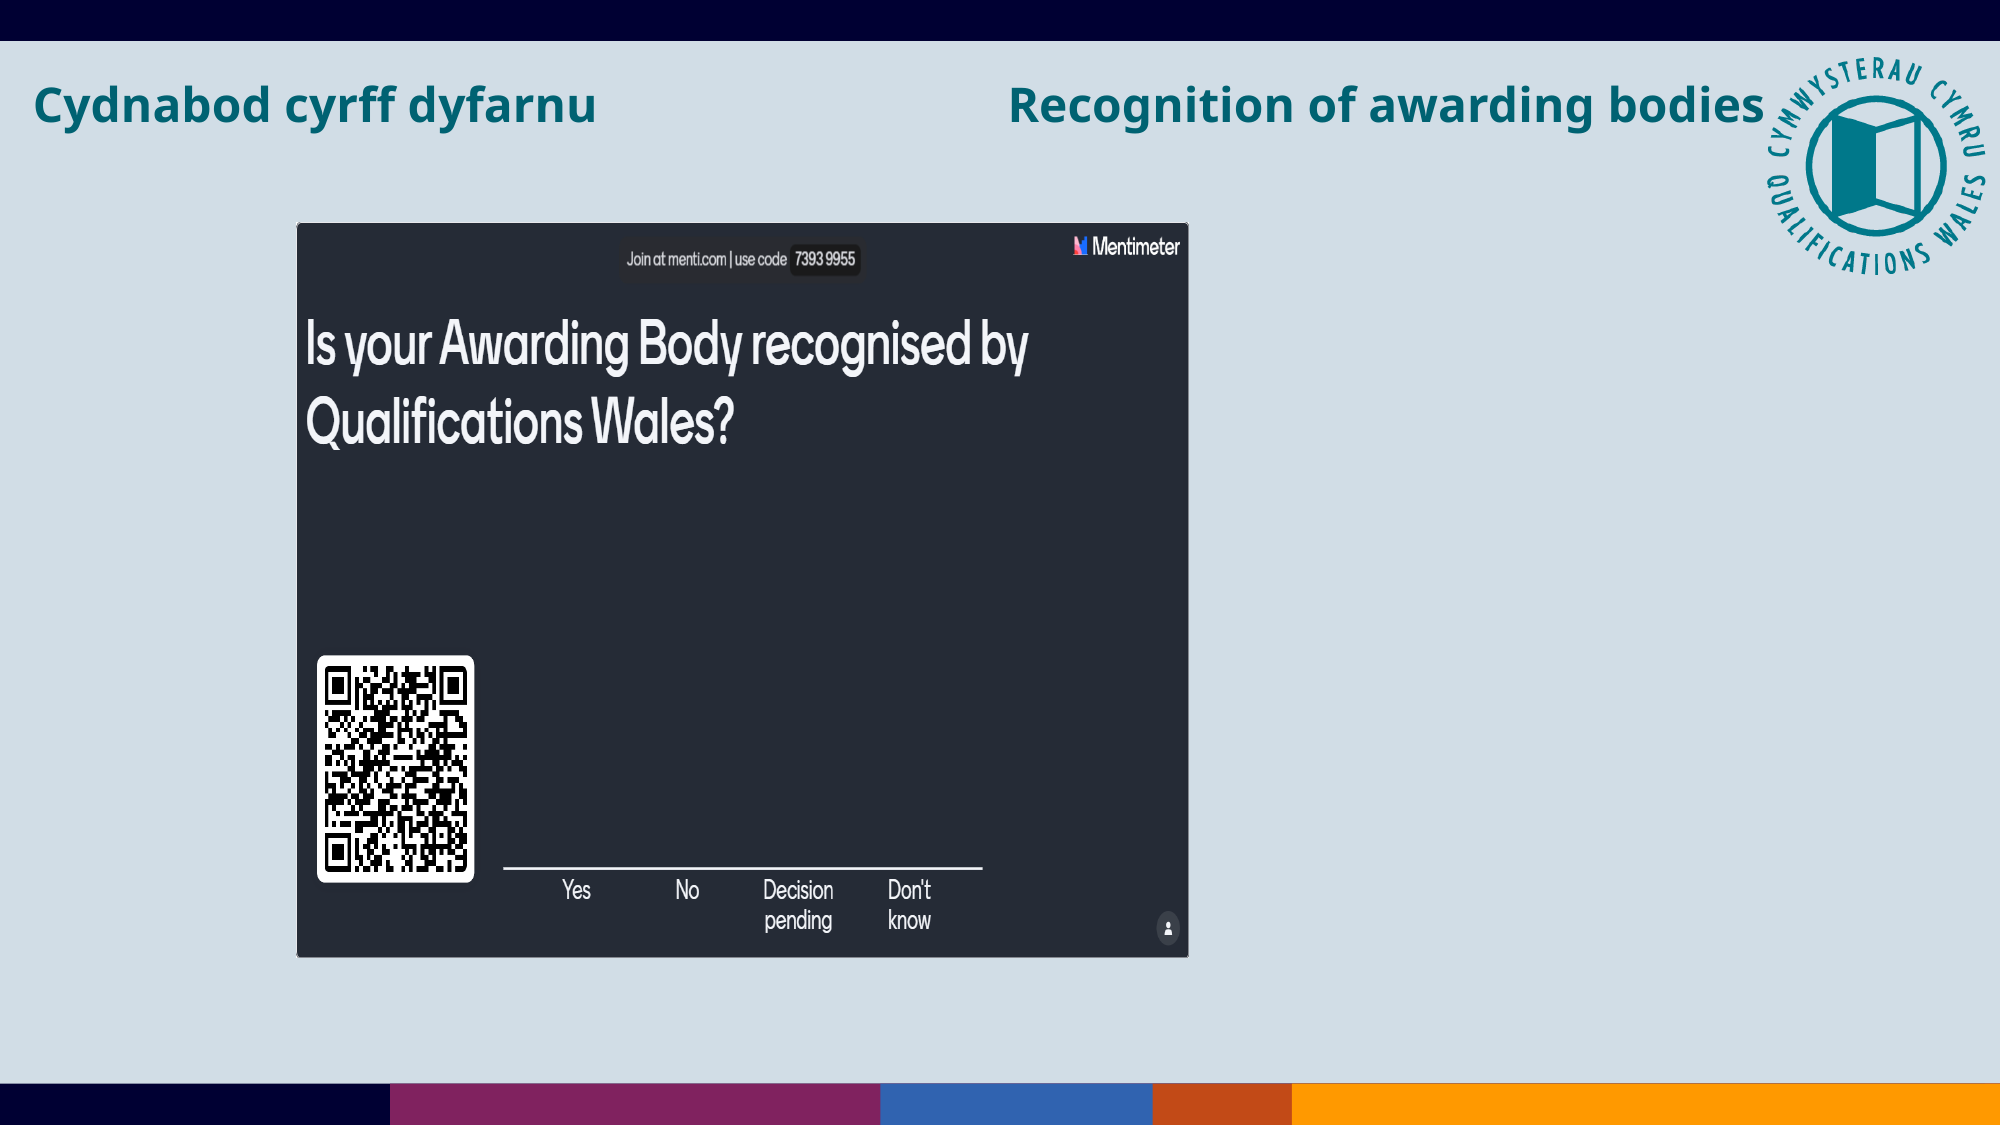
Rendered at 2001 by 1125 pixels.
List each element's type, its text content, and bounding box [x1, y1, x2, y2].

picture [296, 222, 1189, 958]
picture [1751, 36, 2001, 296]
text_box [0, 1, 2000, 42]
title Cydnabod cyrff dyfarnu Recognition of awarding bodies [17, 58, 1751, 156]
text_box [0, 1083, 2000, 1125]
